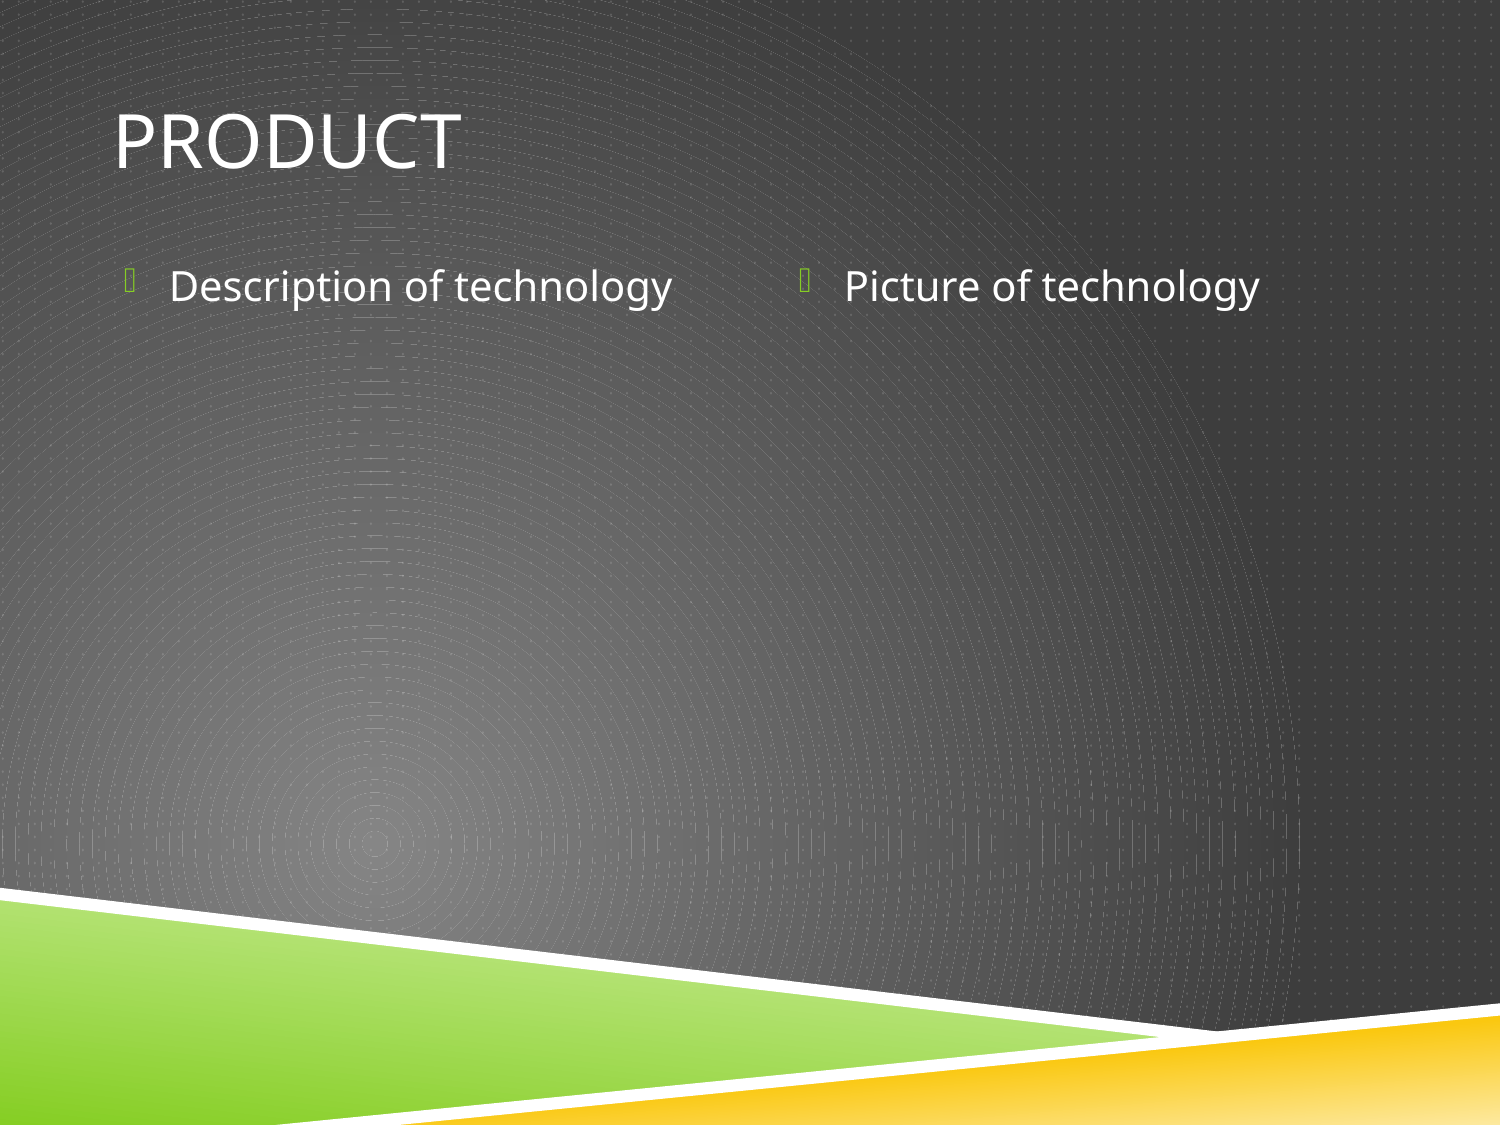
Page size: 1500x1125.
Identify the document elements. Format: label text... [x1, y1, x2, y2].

title Product [112, 45, 1388, 233]
list Picture of technology [787, 251, 1388, 888]
list Description of technology [112, 251, 713, 888]
